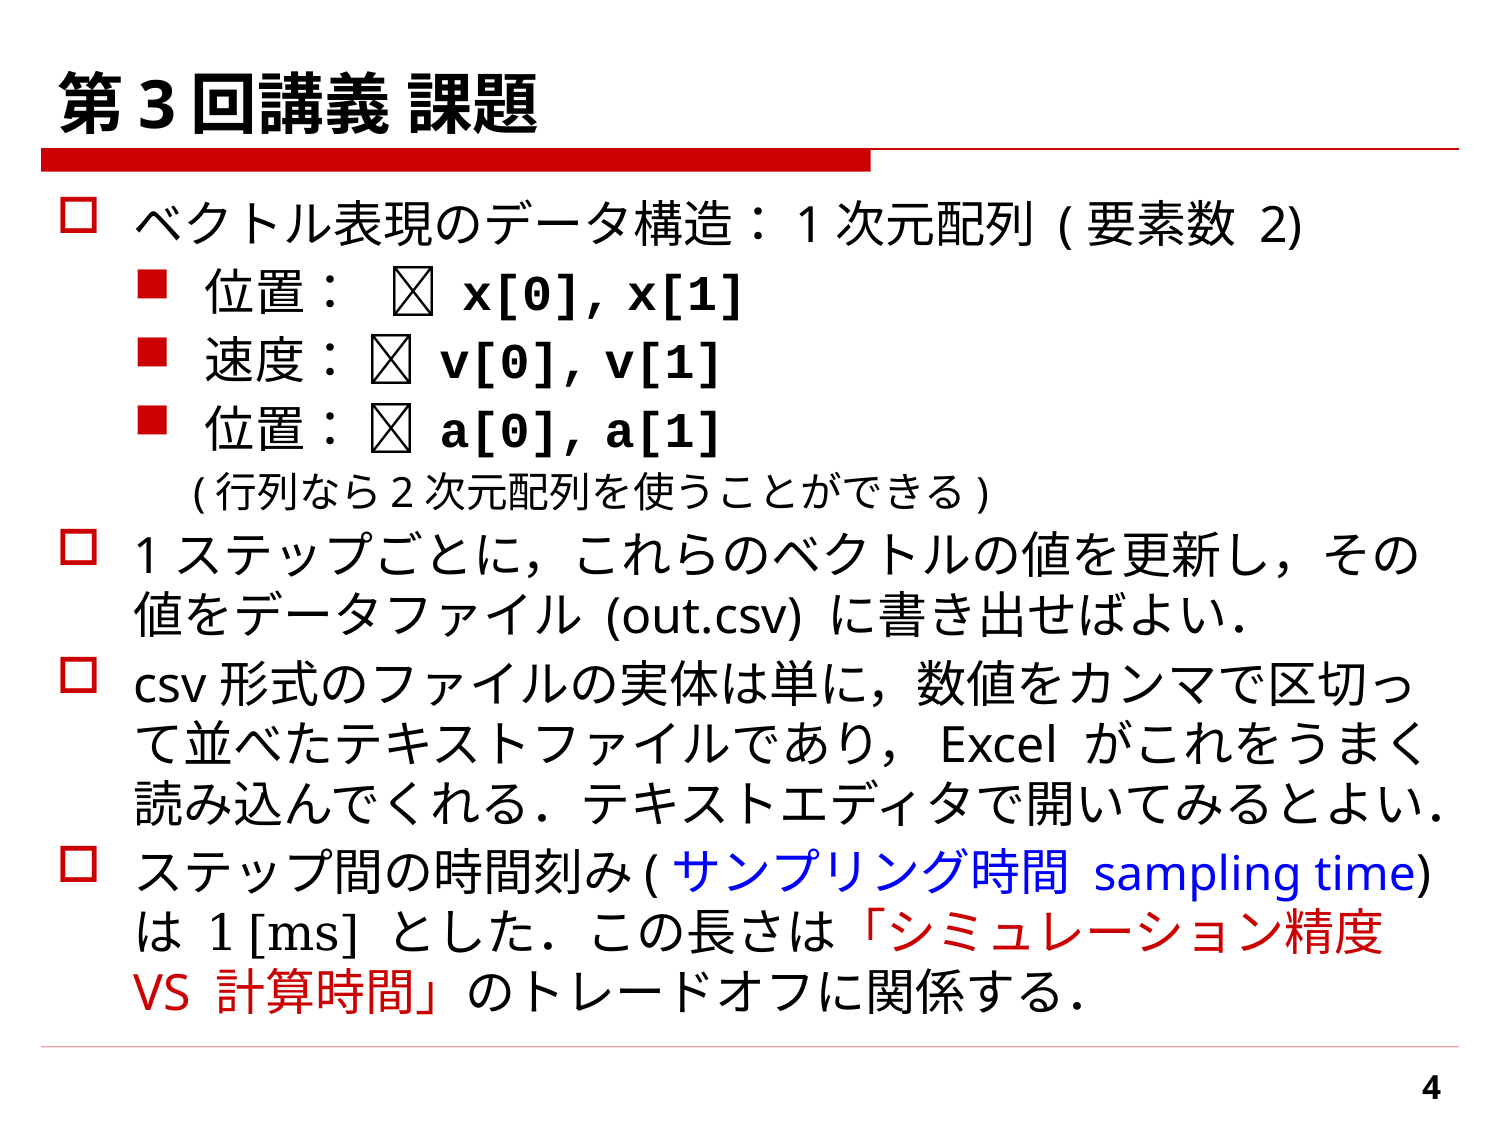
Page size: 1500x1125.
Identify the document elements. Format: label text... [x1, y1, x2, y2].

slide_number 4 [1296, 1058, 1457, 1115]
title 第3回講義 課題 [42, 54, 1461, 150]
